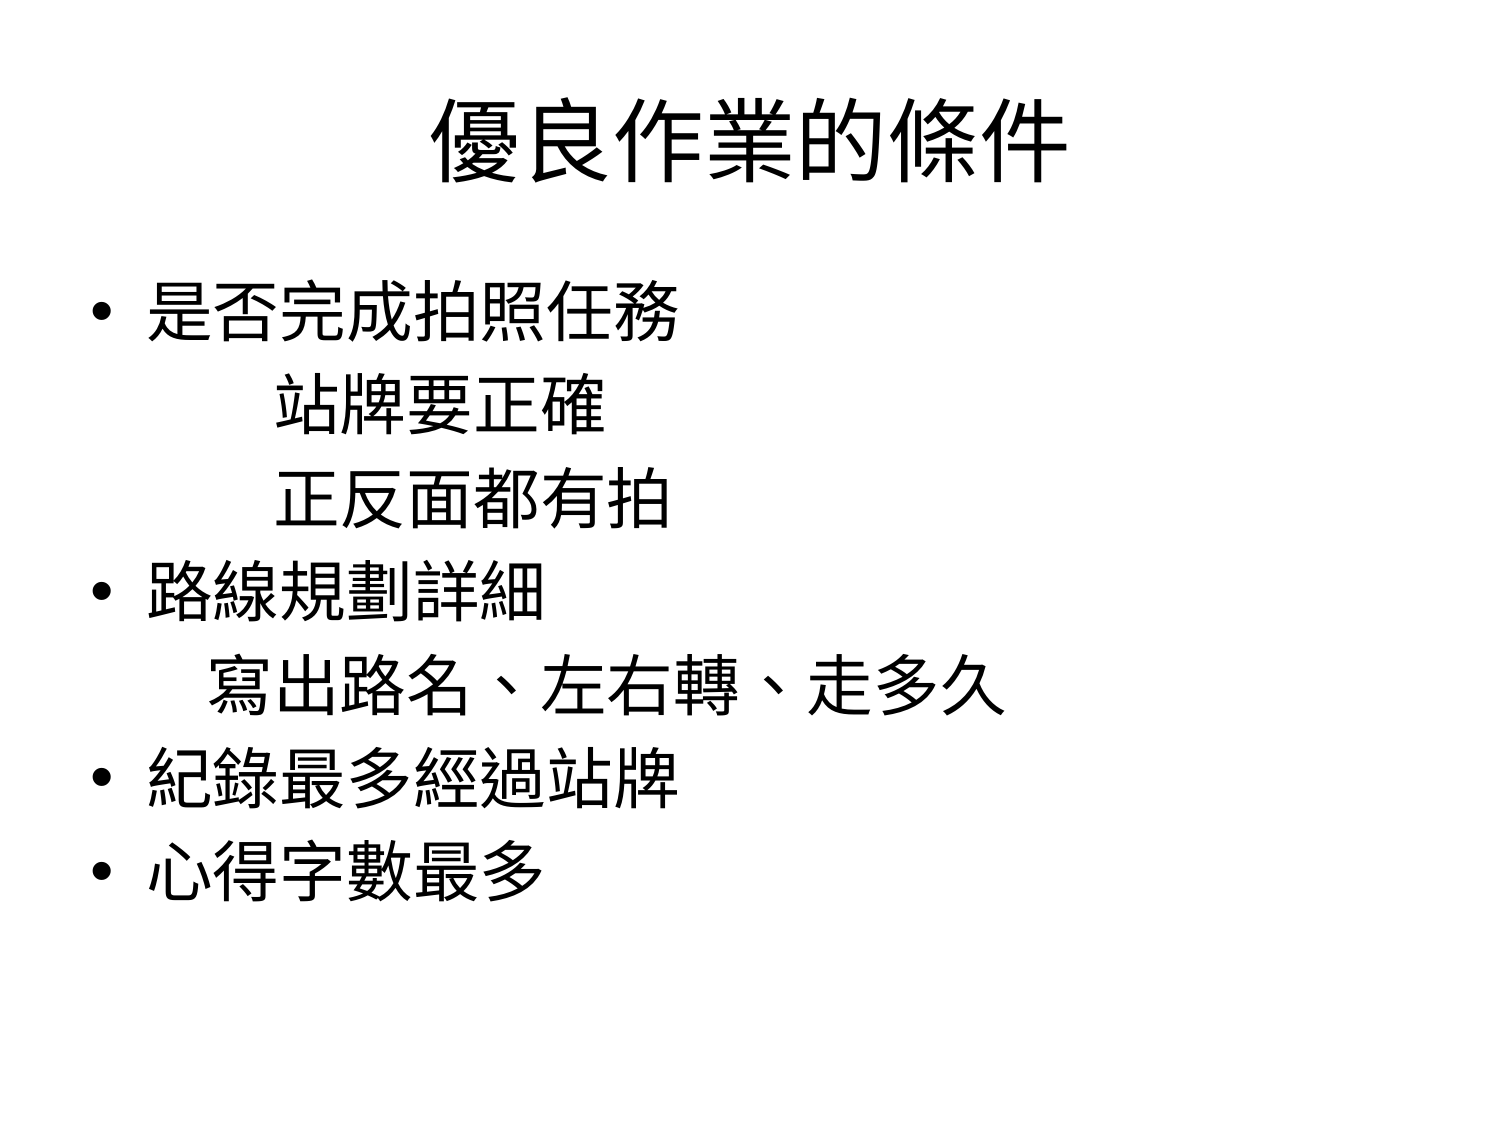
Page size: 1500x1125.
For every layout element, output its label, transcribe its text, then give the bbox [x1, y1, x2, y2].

title 優良作業的條件 [75, 45, 1425, 233]
list 是否完成拍照任務 站牌要正確 正反面都有拍 路線規劃詳細 寫出路名、左右轉、走多久 紀錄最多經過站牌 心得字數最多 [75, 262, 1425, 1005]
